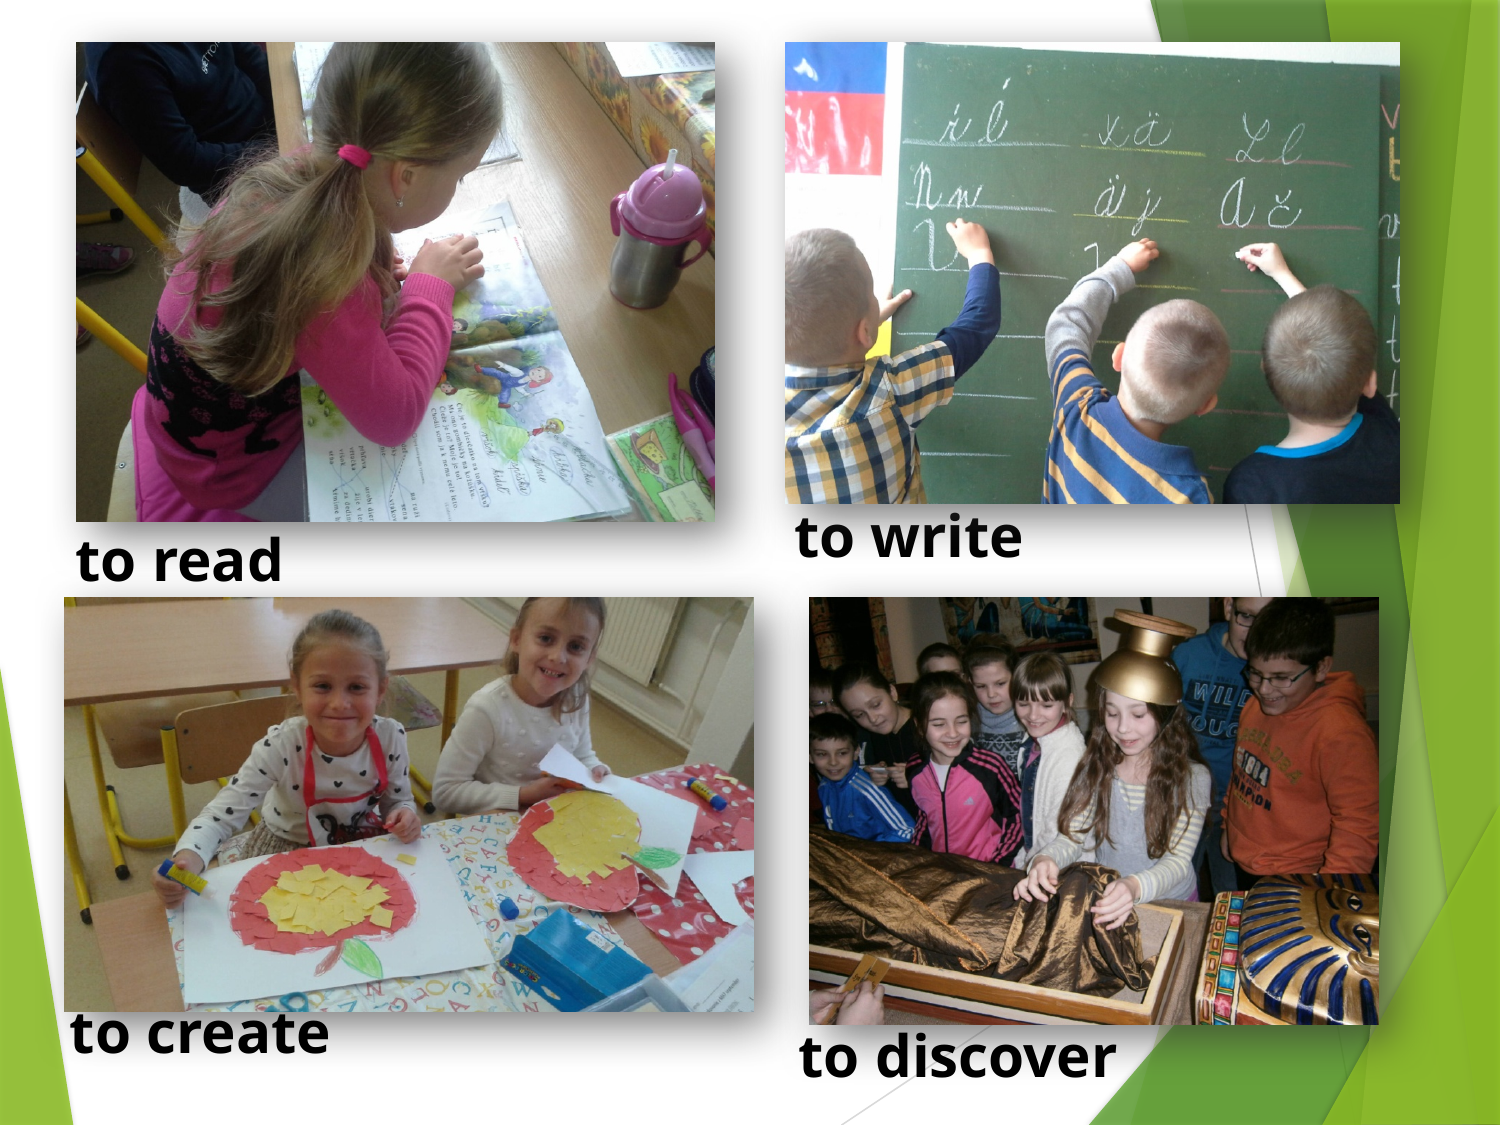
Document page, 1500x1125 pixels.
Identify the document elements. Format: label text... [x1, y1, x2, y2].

text_box to write [779, 529, 1040, 577]
text_box to read [60, 515, 299, 596]
text_box to discover [783, 1011, 1133, 1097]
picture [64, 597, 755, 1012]
picture [808, 597, 1379, 1026]
picture [76, 42, 716, 522]
text_box to create [55, 987, 347, 1073]
picture [784, 42, 1401, 504]
